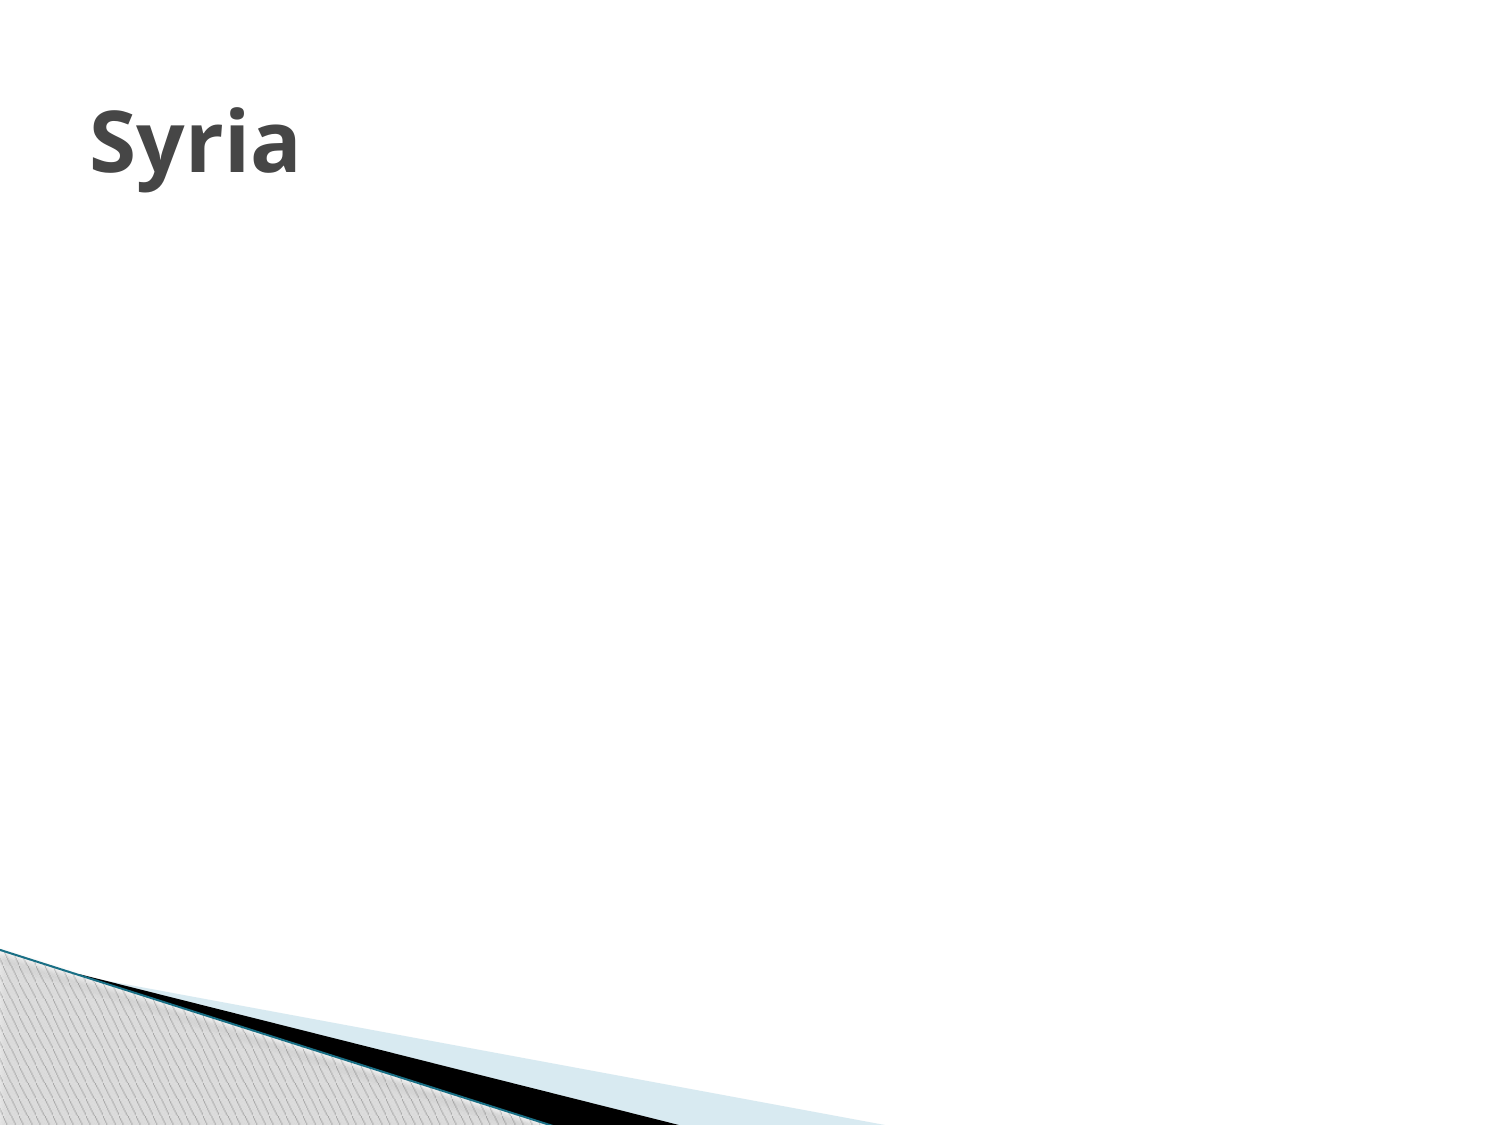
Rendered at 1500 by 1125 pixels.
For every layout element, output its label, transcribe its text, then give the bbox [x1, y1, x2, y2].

title Syria [75, 45, 1425, 233]
